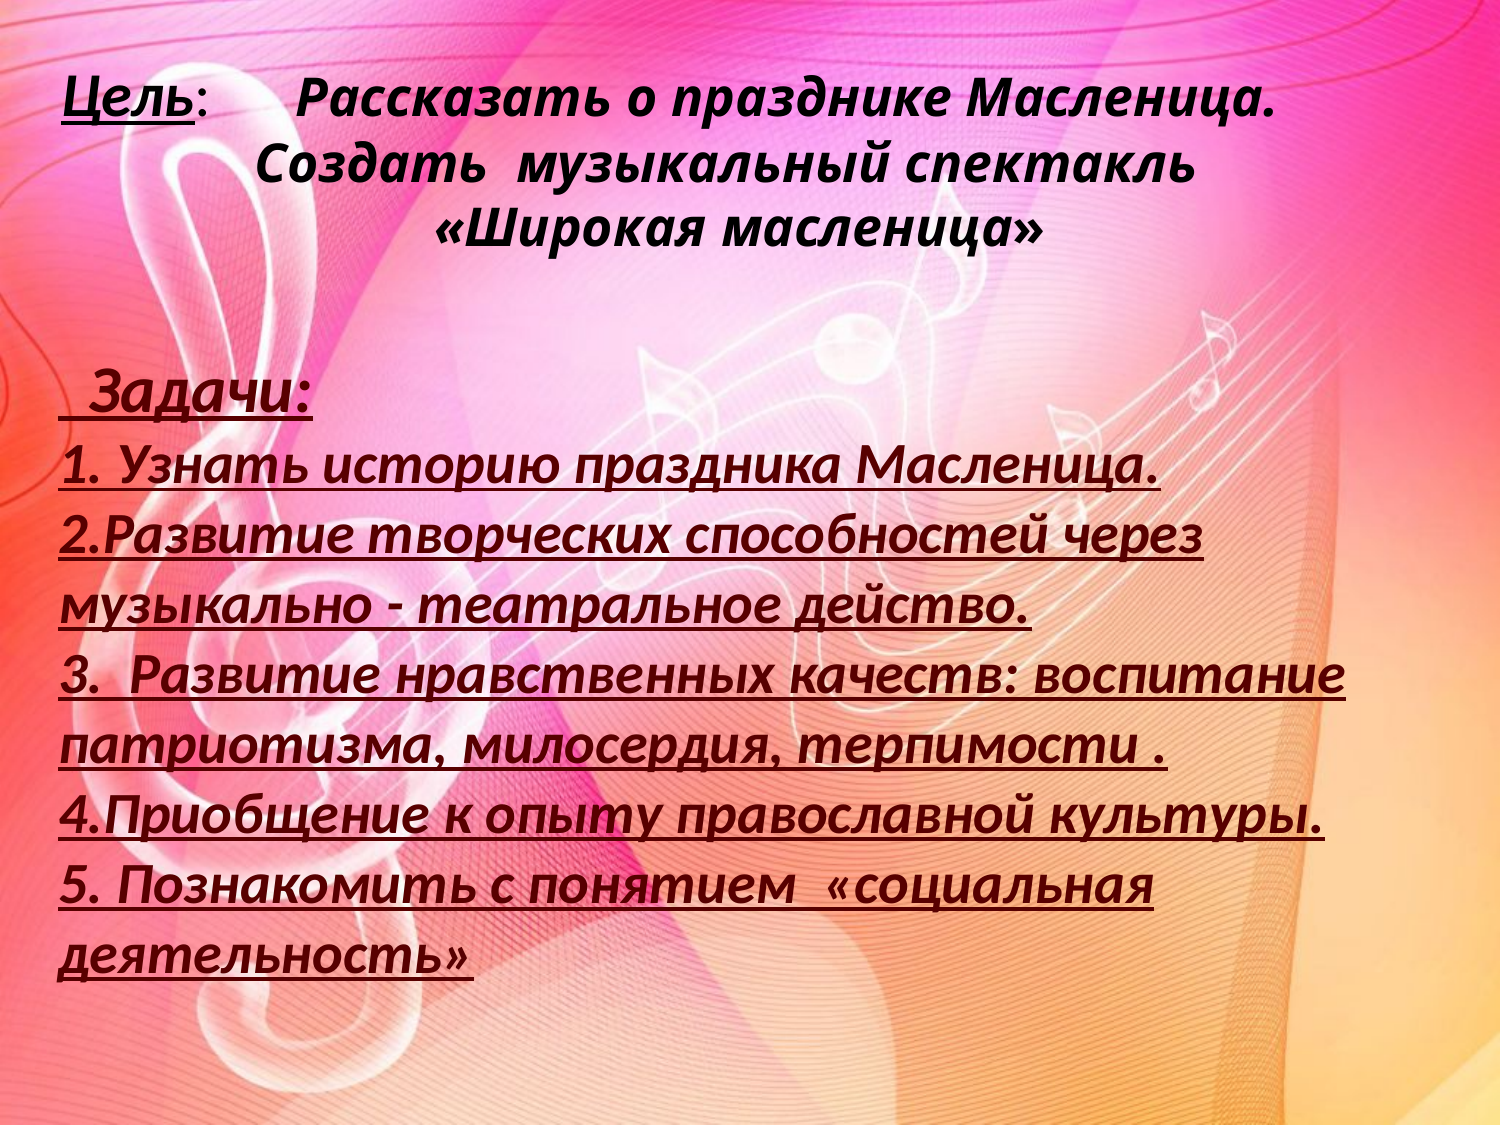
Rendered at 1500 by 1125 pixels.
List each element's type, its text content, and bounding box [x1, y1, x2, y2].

title Цель: Рассказать о празднике Масленица. Создать музыкальный спектакль «Широкая масленица» [41, 45, 1425, 268]
text_box Задачи: 1. Узнать историю праздника Масленица. 2.Развитие творческих способностей через музыкально - театральное действо. 3. Развитие нравственных качеств: воспитание патриотизма, милосердия, терпимости . 4.Приобщение к опыту православной культуры. 5. Познакомить с понятием «социальная деятельность» [41, 336, 1492, 995]
picture [0, 0, 1500, 1125]
